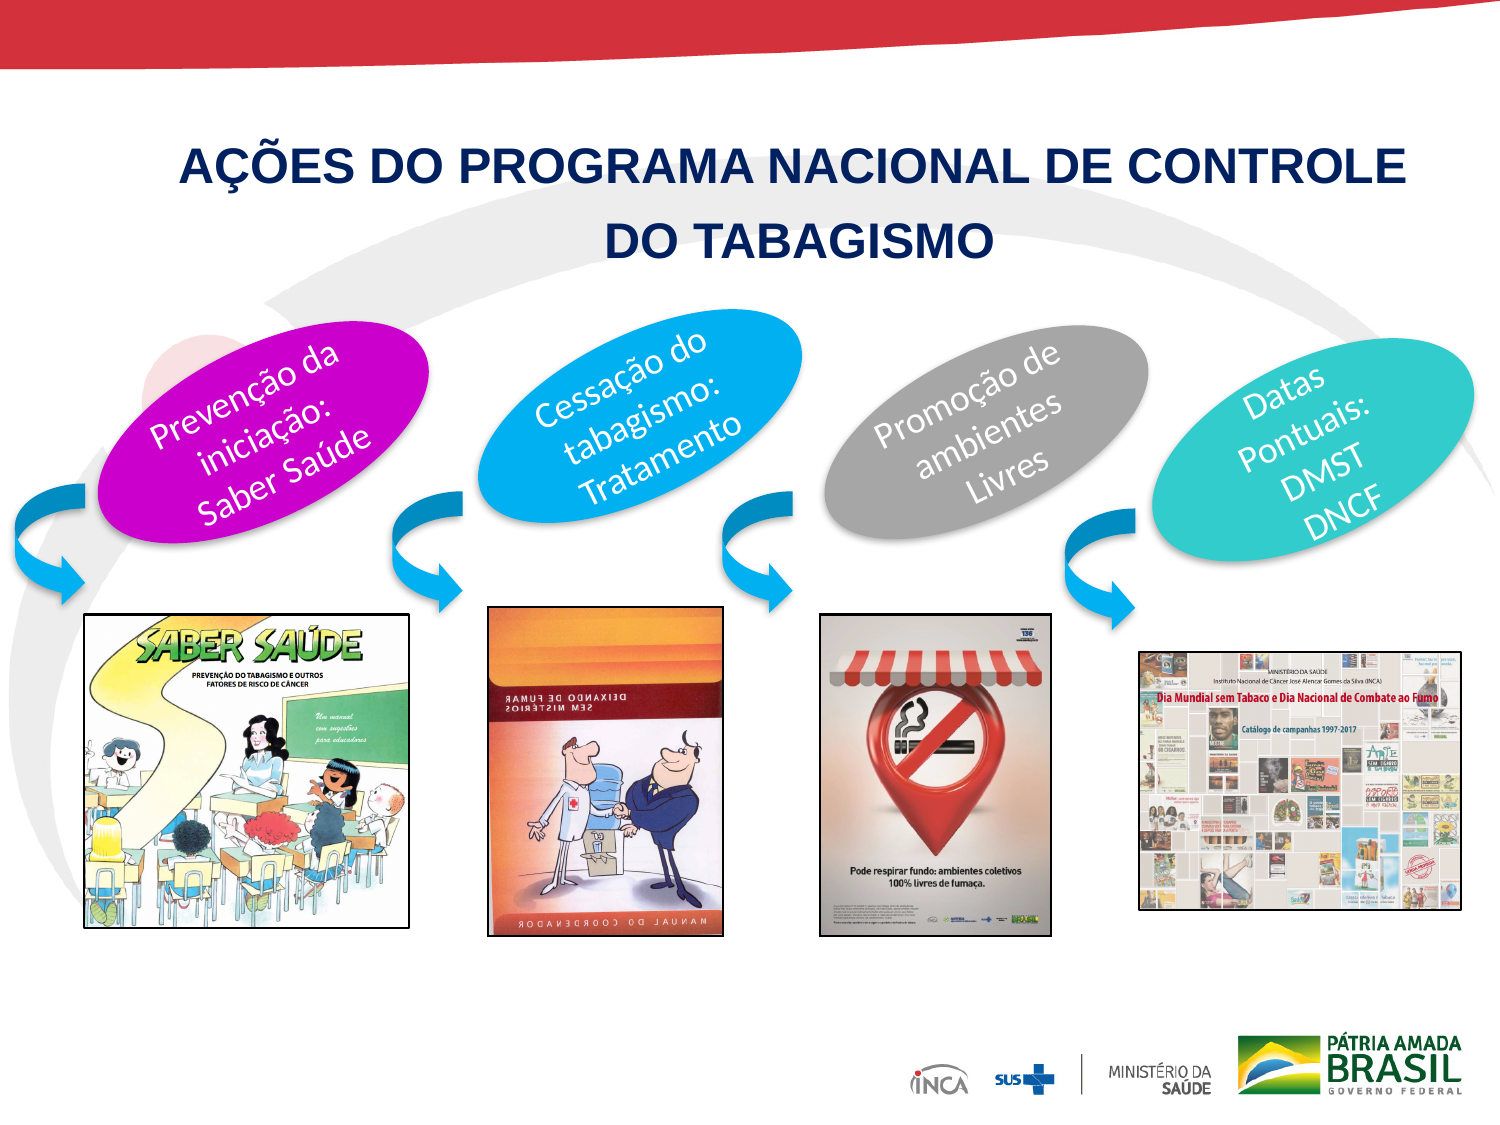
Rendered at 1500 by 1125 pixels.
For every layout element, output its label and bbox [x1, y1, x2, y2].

picture [1139, 653, 1460, 909]
picture [85, 615, 408, 928]
list [0, 0, 1500, 1125]
picture [821, 615, 1050, 936]
picture [488, 607, 723, 936]
